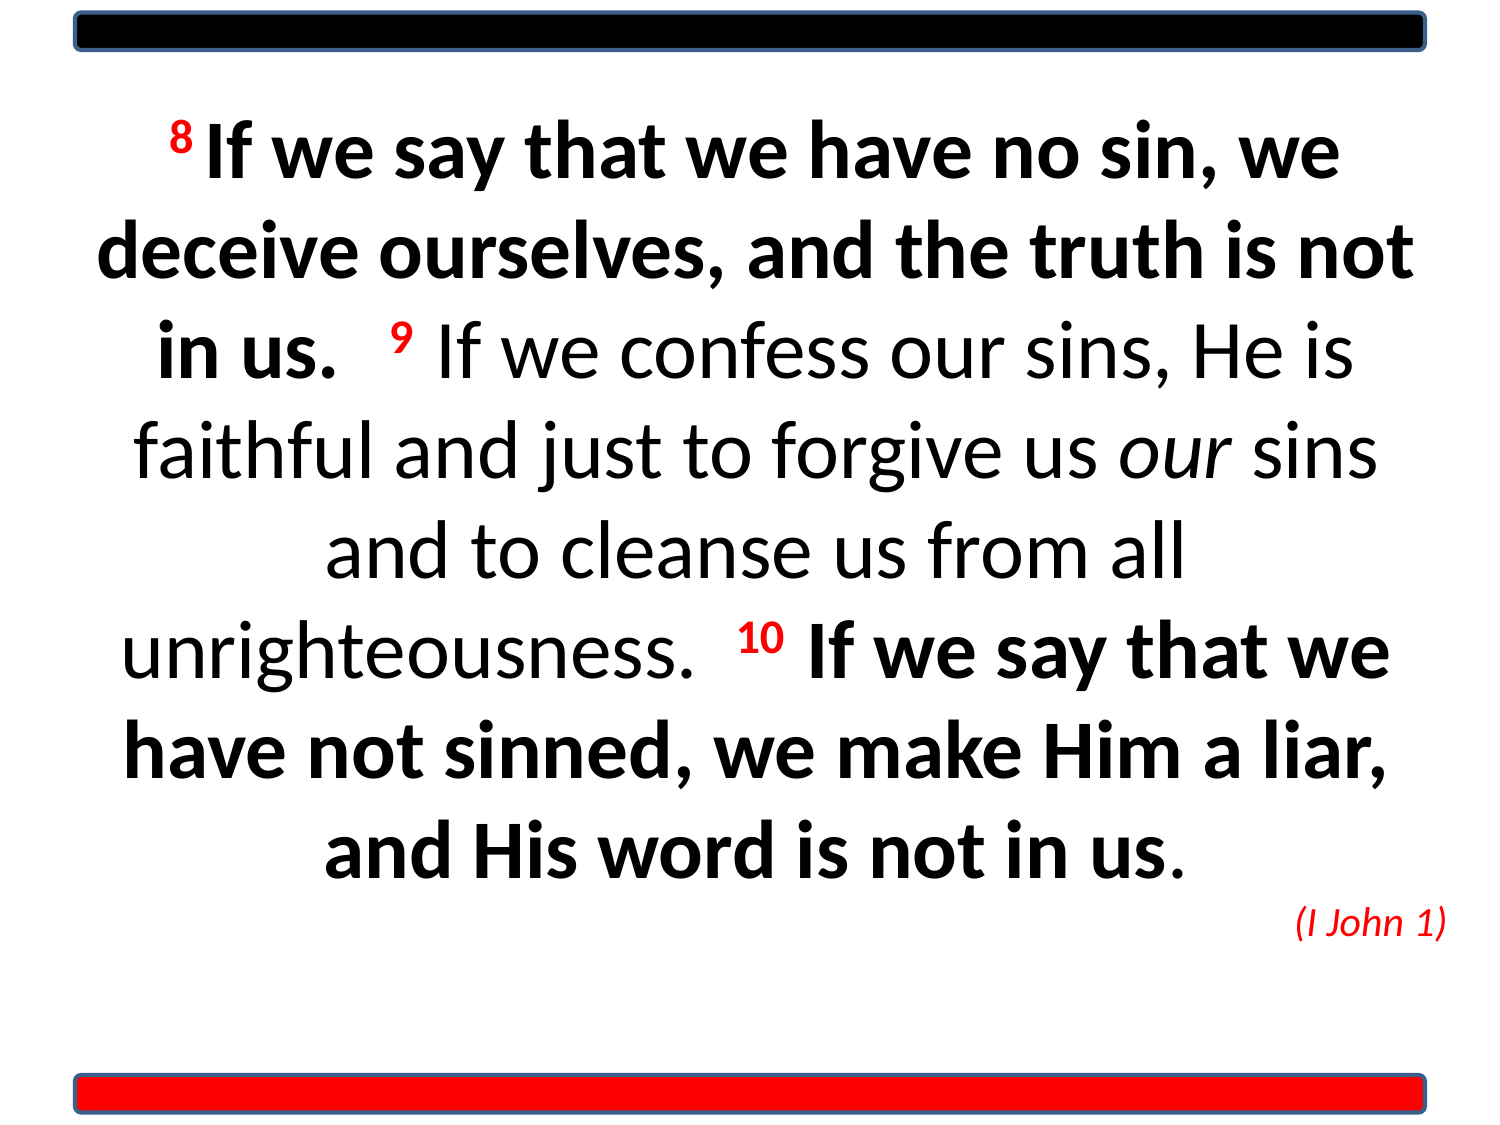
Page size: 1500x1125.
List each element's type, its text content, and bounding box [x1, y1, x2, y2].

text_box 8 If we say that we have no sin, we deceive ourselves, and the truth is not in us. 9 If we confess our sins, He is faithful and just to forgive us our sins and to cleanse us from all unrighteousness. 10 If we say that we have not sinned, we make Him a liar, and His word is not in us. (I John 1) [49, 87, 1463, 953]
text_box [72, 10, 1428, 53]
text_box [72, 1072, 1428, 1115]
